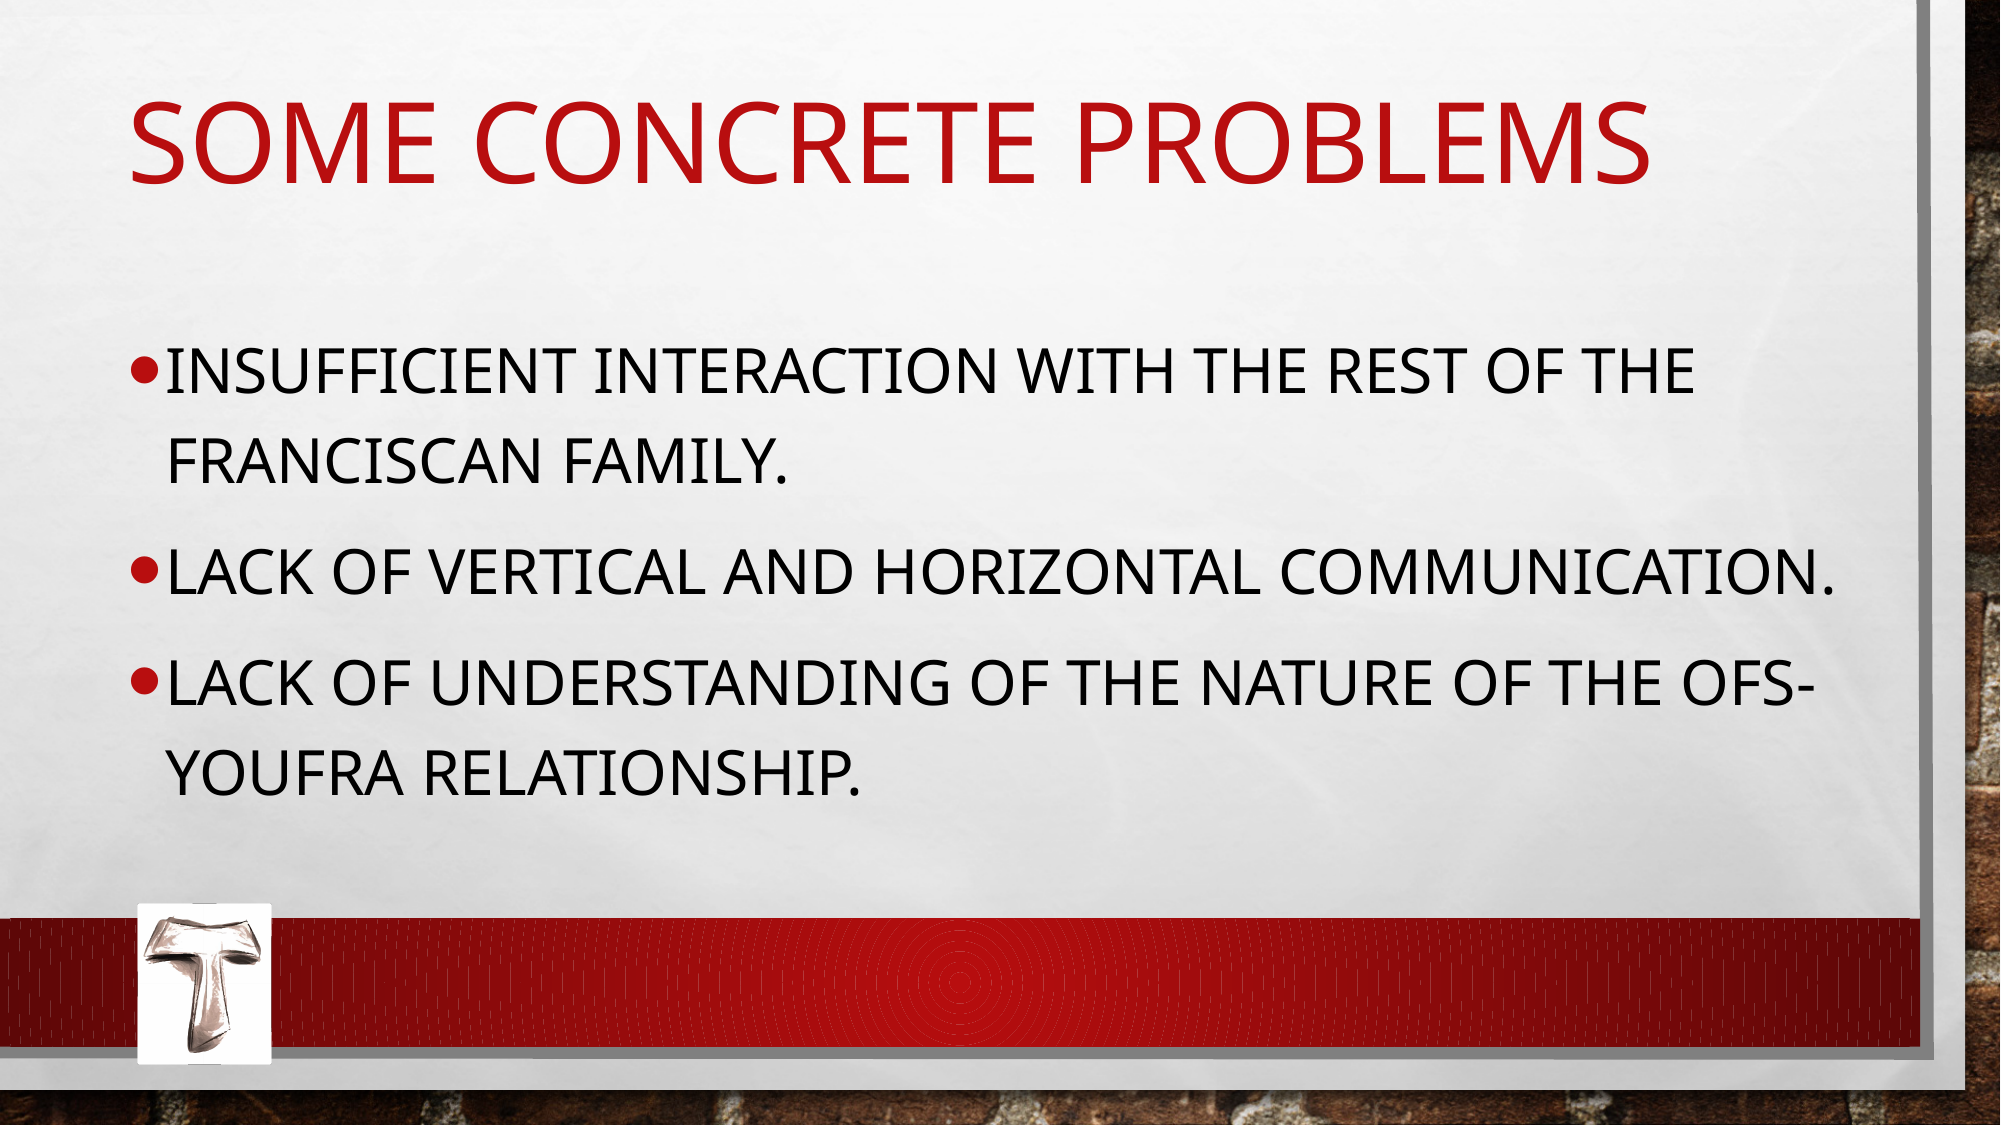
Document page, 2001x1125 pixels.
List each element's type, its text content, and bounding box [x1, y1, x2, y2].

title SOME CONCRETE PROBLEMS [112, 53, 1818, 242]
list INSUFFICIENT INTERACTION WITH THE REST OF THE FRANCISCAN FAMILY. LACK OF VERTICAL AND HORIZONTAL COMMUNICATION. LACK OF UNDERSTANDING OF THE NATURE OF THE OFS-YOUFRA RELATIONSHIP. [112, 242, 1905, 882]
picture [0, 0, 2000, 1125]
